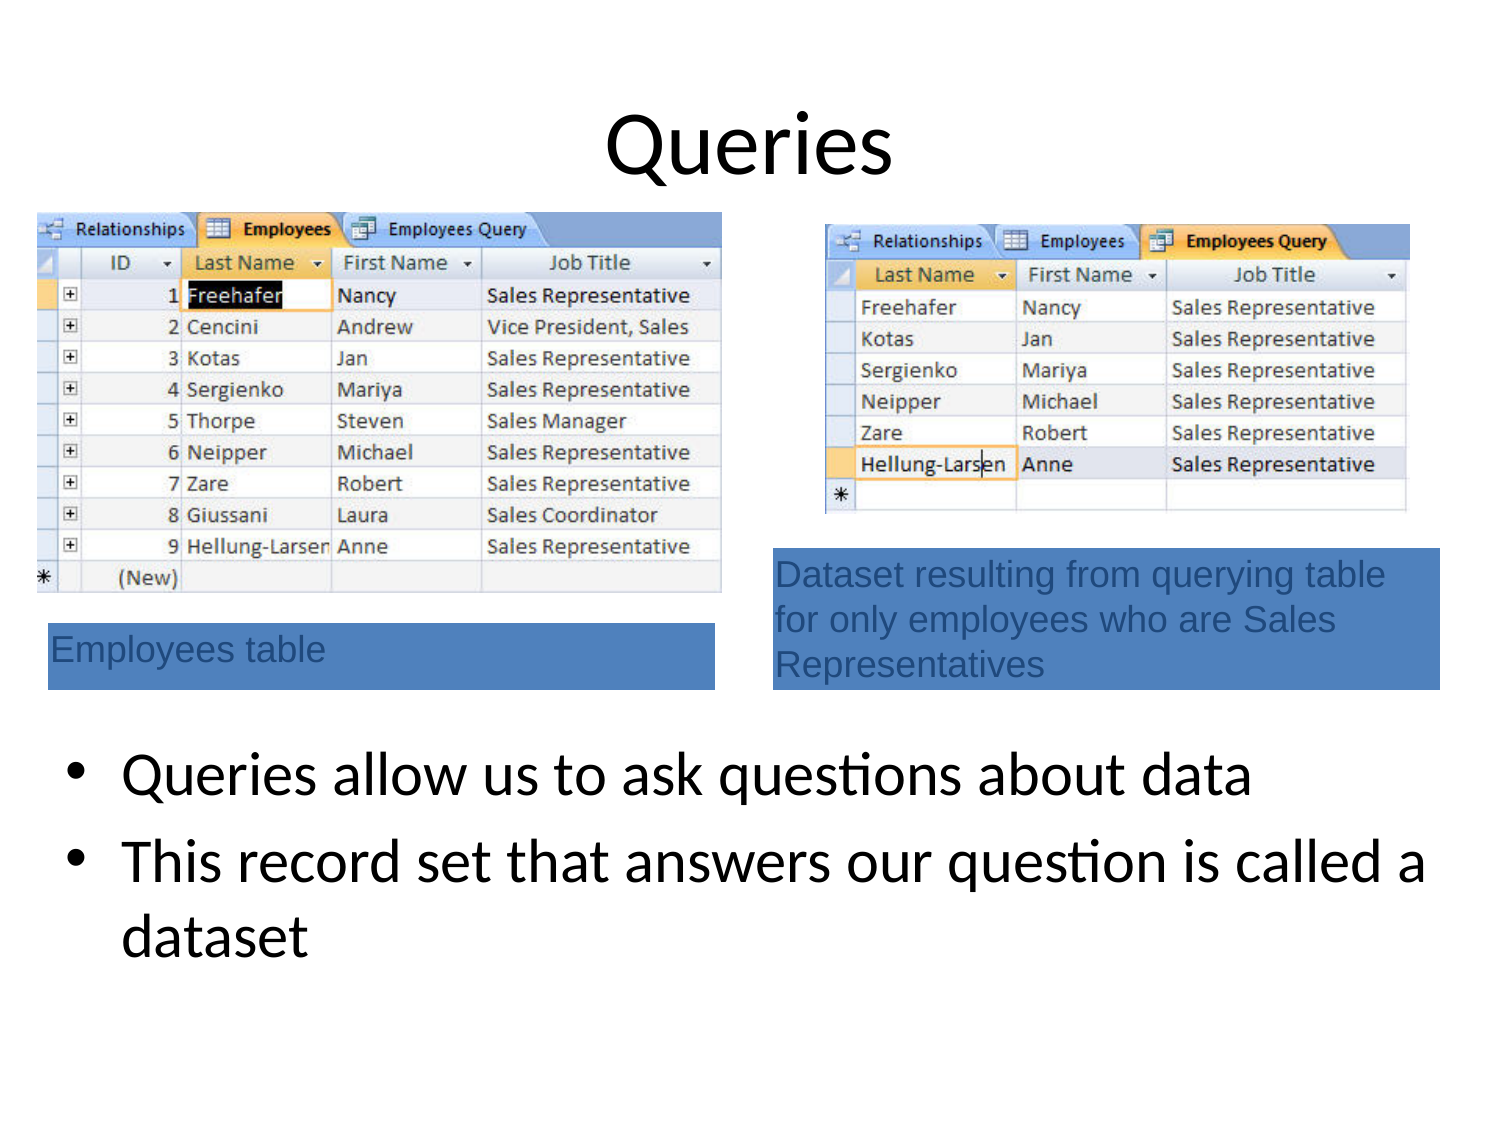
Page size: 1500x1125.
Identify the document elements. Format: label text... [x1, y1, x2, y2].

list Queries allow us to ask questions about data This record set that answers our question is called a dataset [50, 725, 1500, 1025]
title Queries [75, 75, 1425, 231]
picture [37, 212, 723, 593]
picture [824, 224, 1410, 515]
text_box Dataset resulting from querying table for only employees who are Sales Representatives [774, 549, 1438, 688]
text_box Employees table [49, 624, 713, 688]
